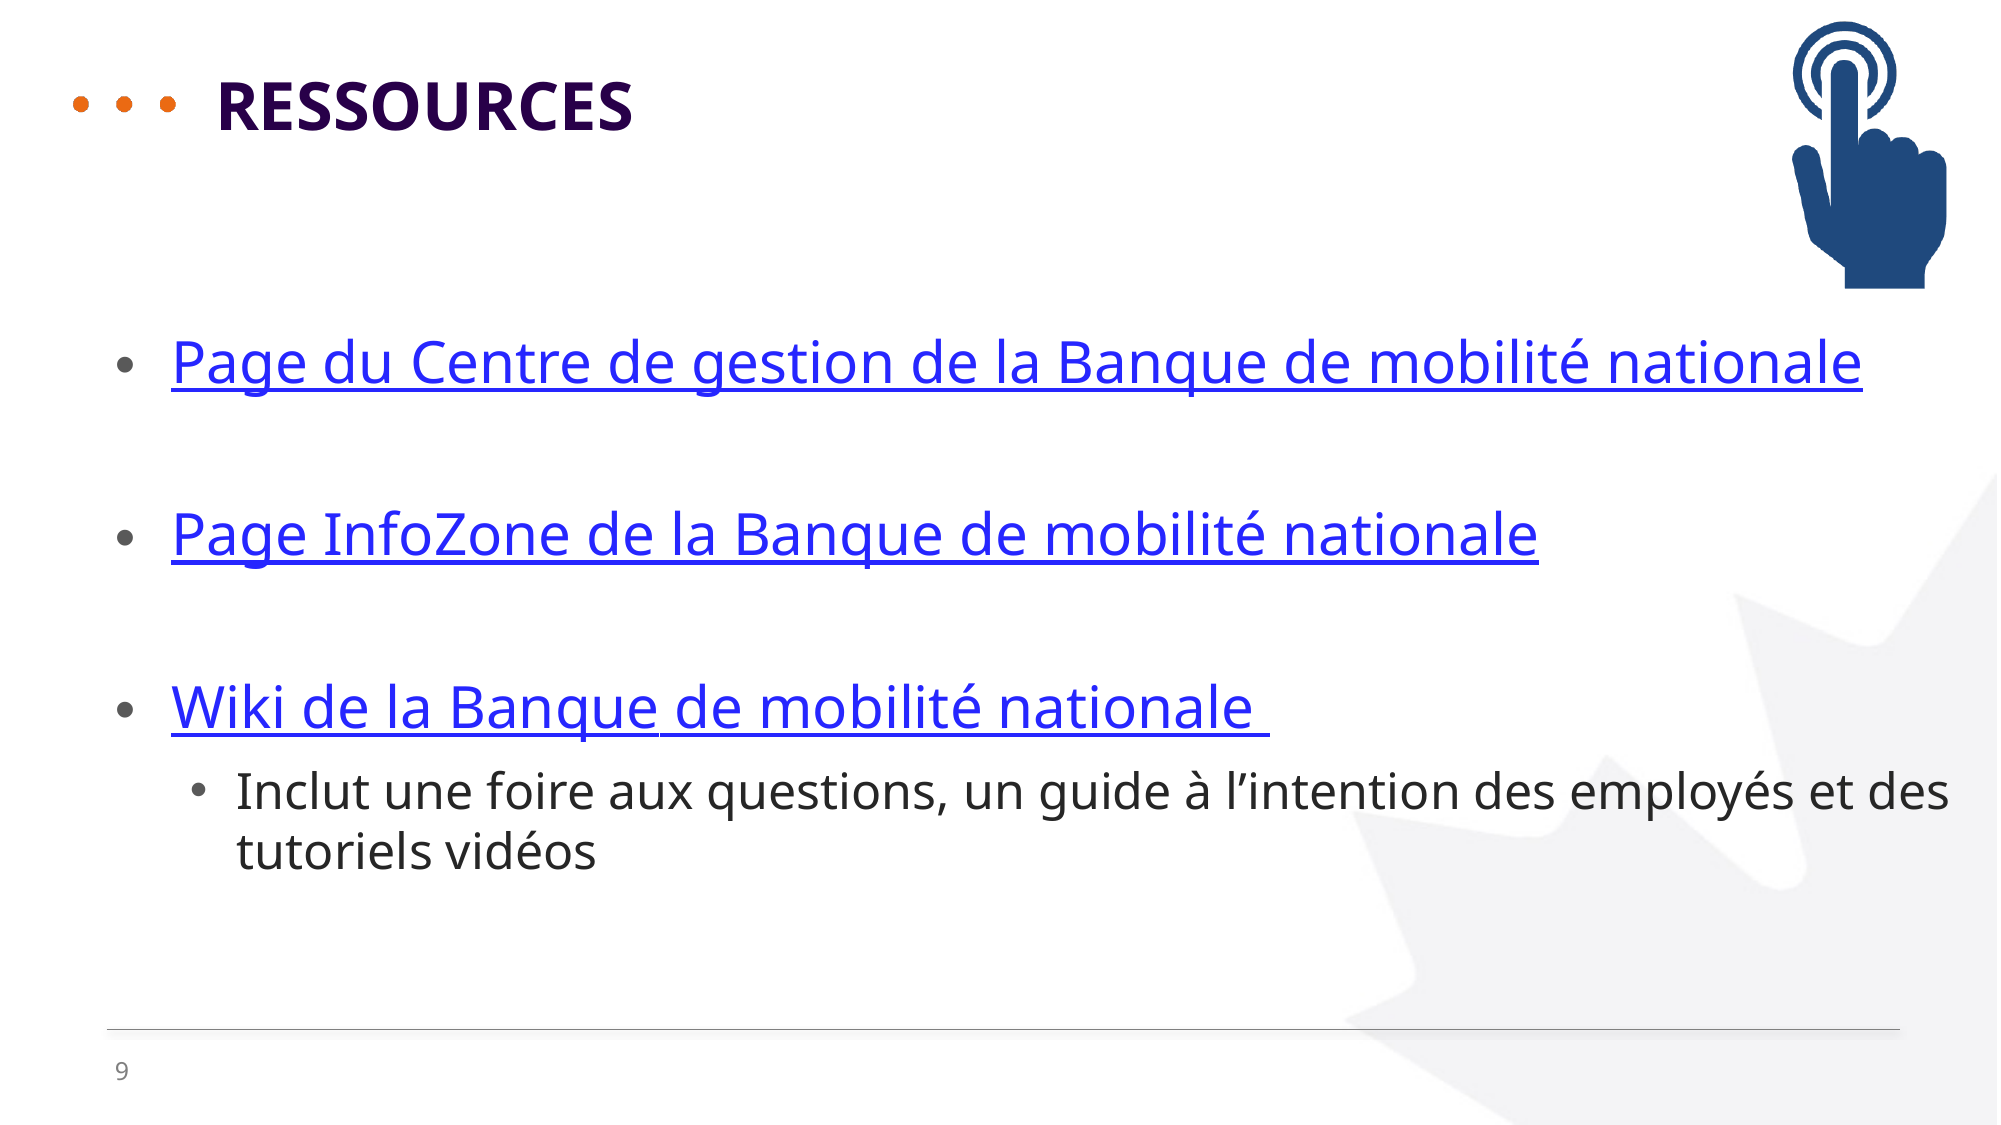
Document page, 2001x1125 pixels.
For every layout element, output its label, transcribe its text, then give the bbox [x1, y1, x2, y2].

picture [1294, 442, 1997, 1125]
slide_number 9 [99, 1042, 315, 1103]
list Page du Centre de gestion de la Banque de mobilité nationale Page InfoZone de la Banque de mobilité nationale Wiki de la Banque de mobilité nationale Inclut une foire aux questions, un guide à l’intention des employés et des tutoriels vidéos [99, 235, 1984, 1005]
picture [1721, 9, 2000, 302]
title RESSOURCES [200, 0, 2000, 152]
picture [60, 41, 187, 168]
